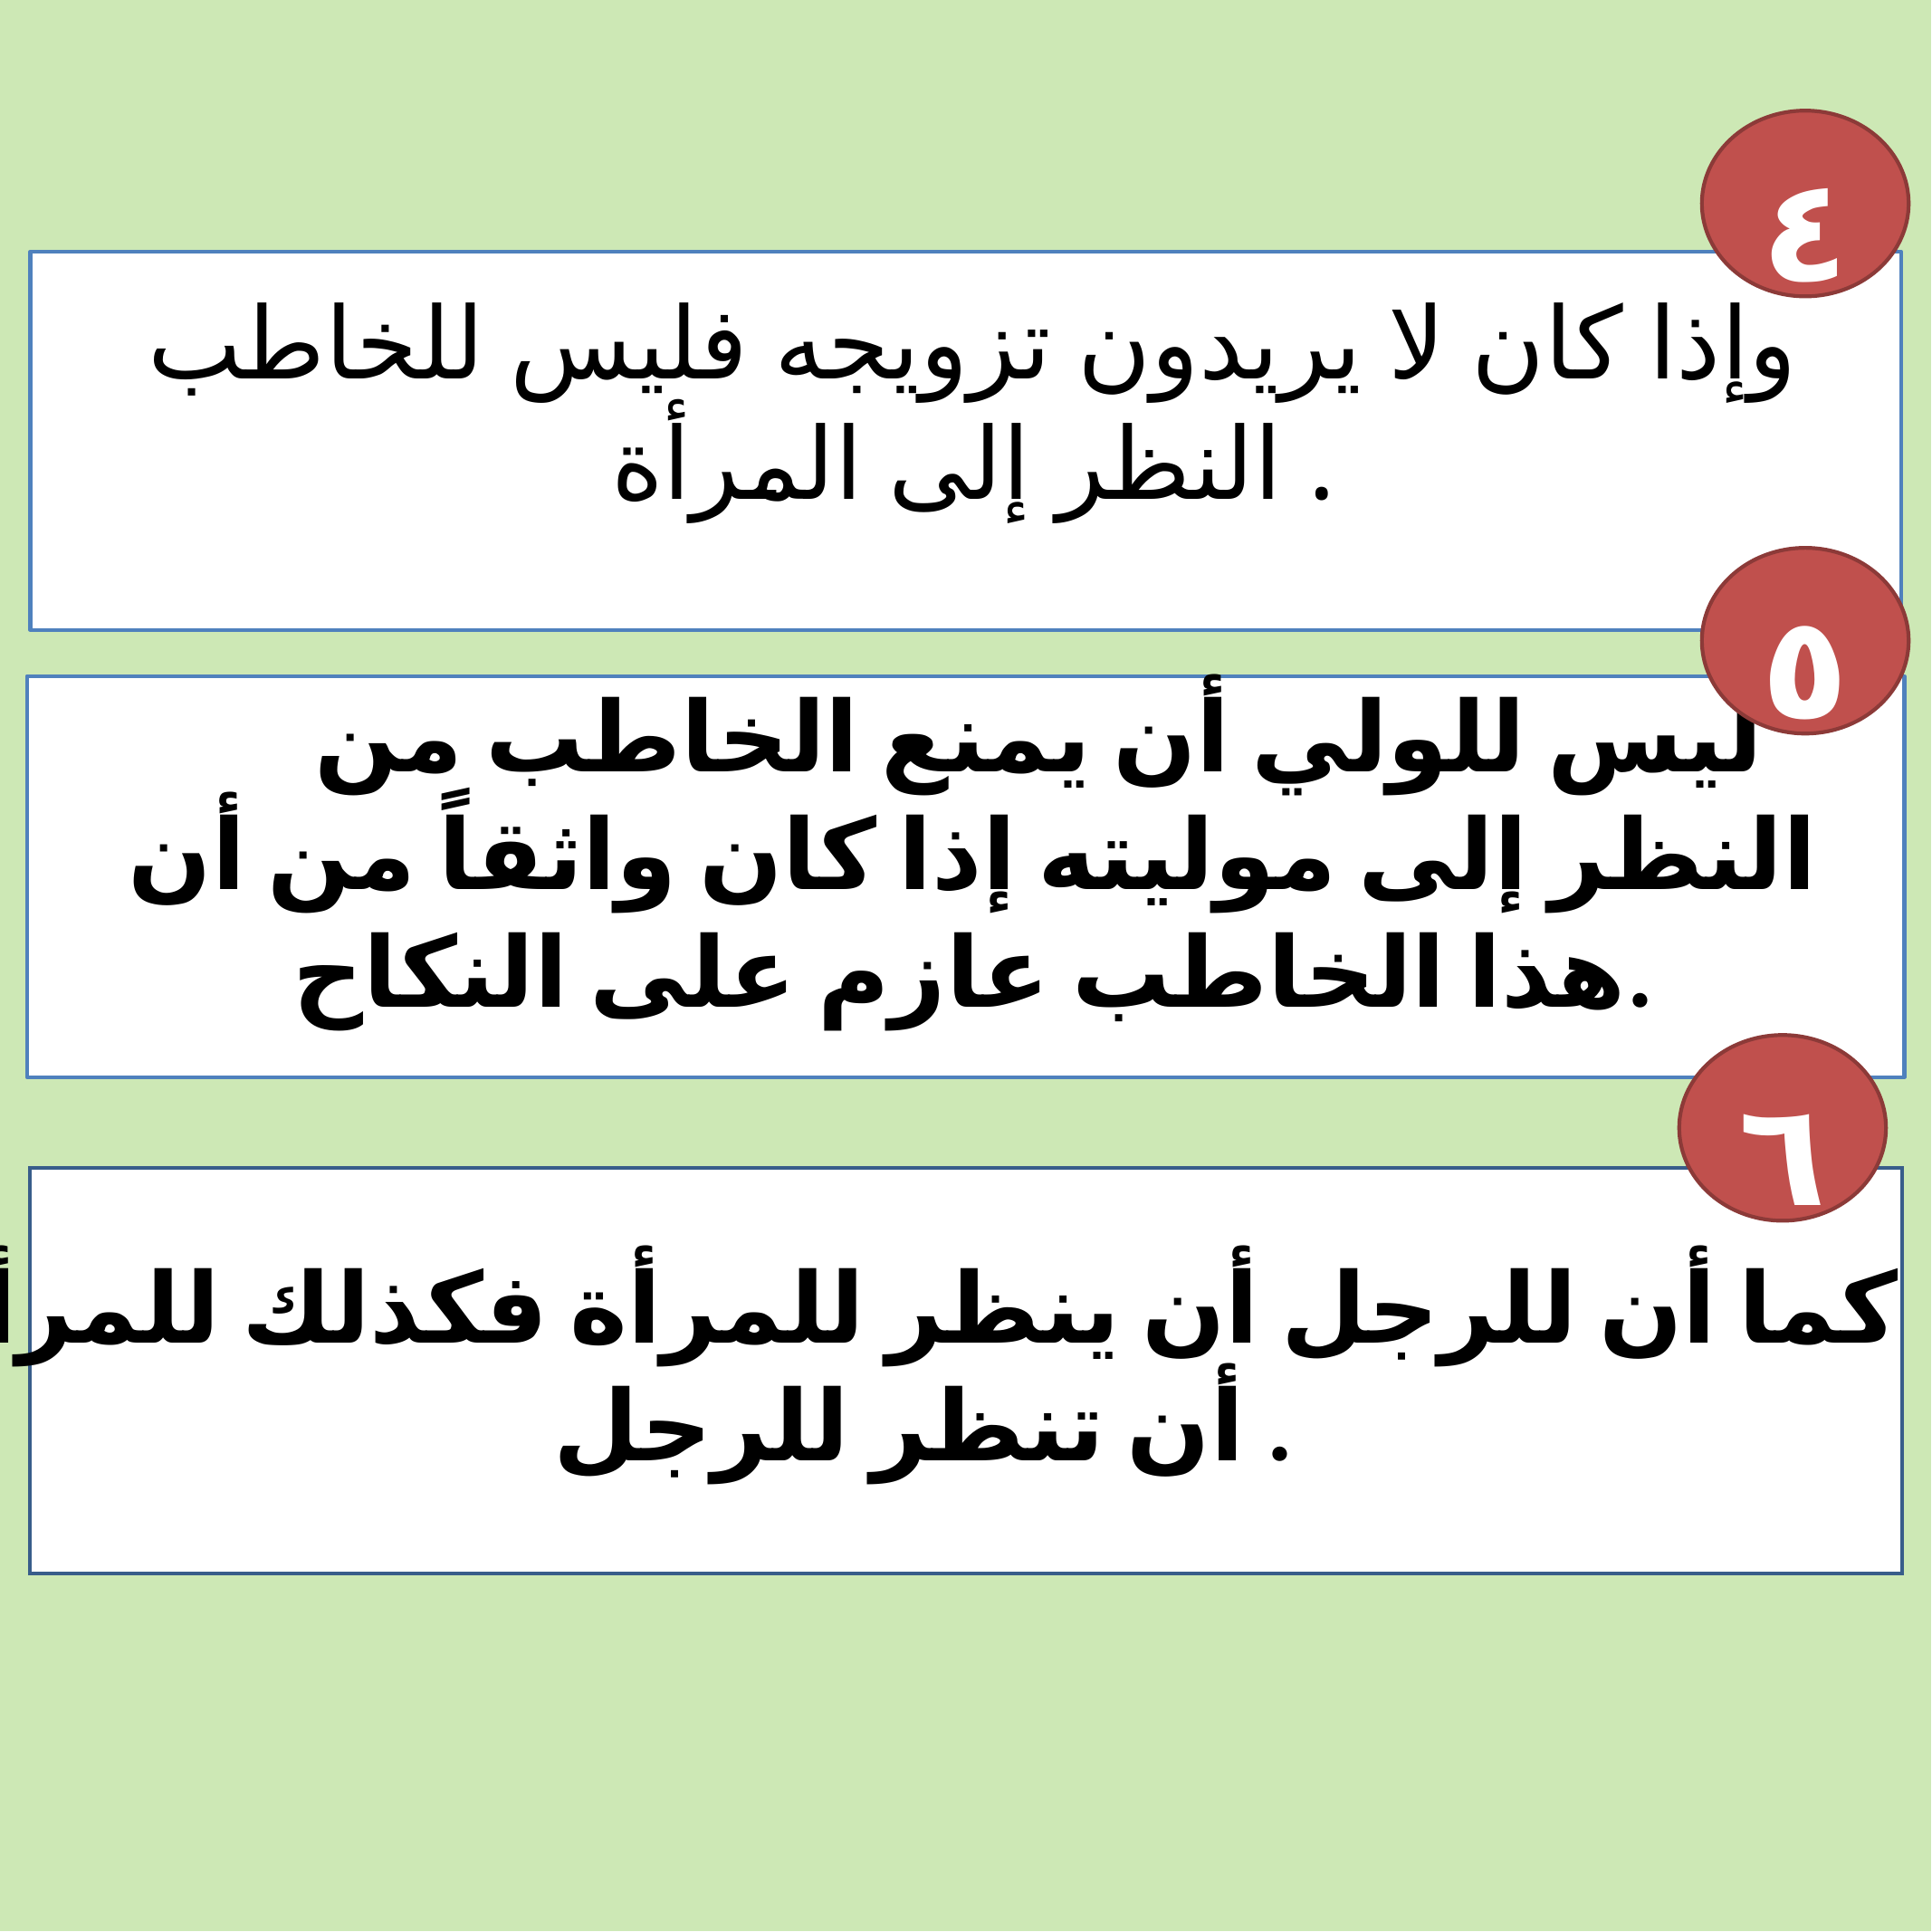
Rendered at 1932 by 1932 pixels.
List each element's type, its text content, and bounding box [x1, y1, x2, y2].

text_box كما أن للرجل أن ينظر للمرأة فكذلك للمرأة أن تنظر للرجل . [0, 1245, 1922, 1481]
text_box ليس للولي أن يمنع الخاطب من النظر إلى موليته إذا كان واثقاً من أن هذا الخاطب عازم على النكاح. [77, 674, 1869, 1028]
text_box ٤ [1701, 110, 1909, 297]
text_box ٦ [1679, 1035, 1887, 1221]
text_box [29, 1168, 1902, 1245]
text_box وإذا كان لا يريدون تزويجه فليس للخاطب النظر إلى المرأة . [77, 279, 1870, 520]
text_box [30, 251, 1901, 630]
text_box [29, 1481, 1902, 1573]
text_box [26, 675, 1905, 1077]
text_box ٥ [1701, 548, 1909, 734]
